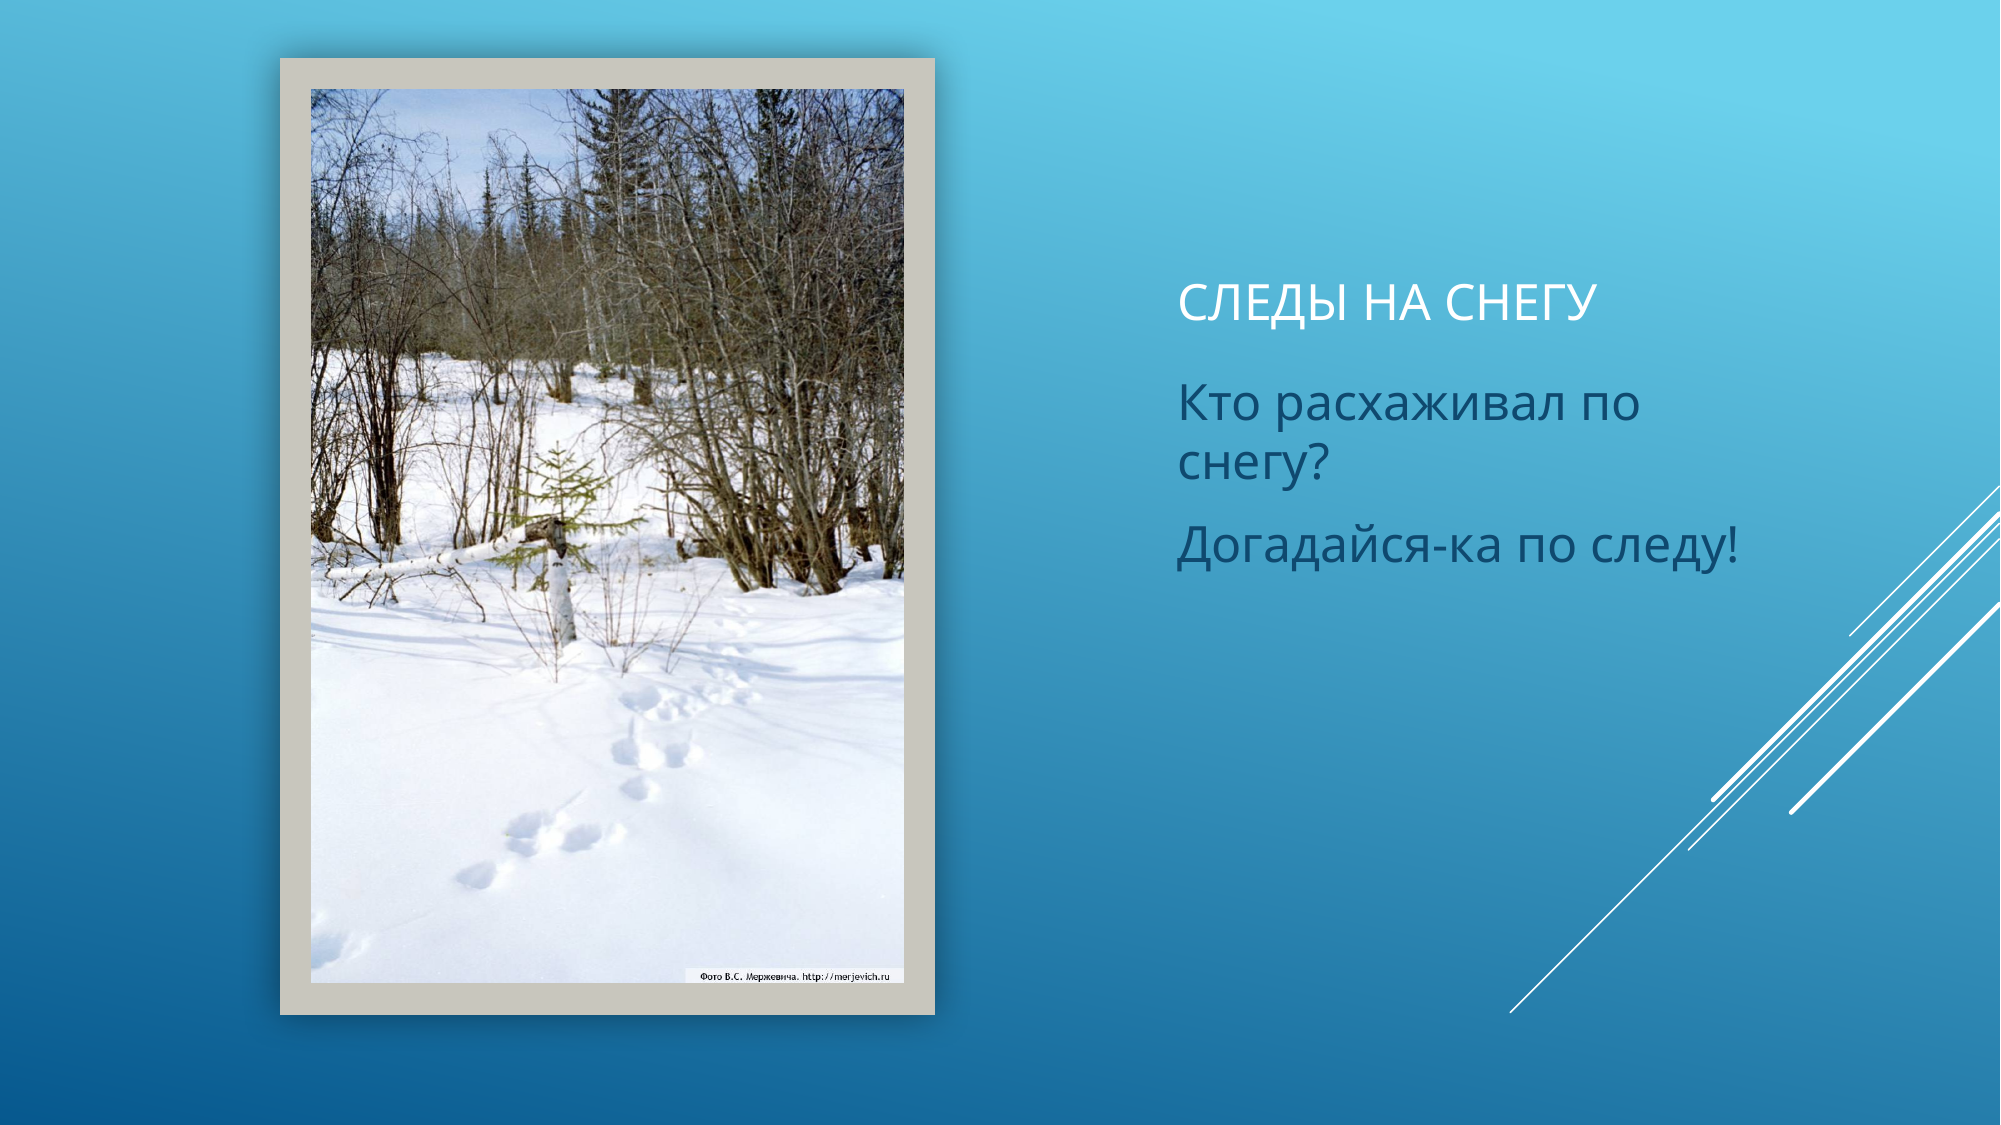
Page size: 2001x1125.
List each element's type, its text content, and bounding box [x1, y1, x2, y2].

title Следы на снегу [1162, 112, 1763, 338]
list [310, 88, 905, 984]
list Кто расхаживал по снегу? Догадайся-ка по следу! [1162, 362, 1763, 706]
